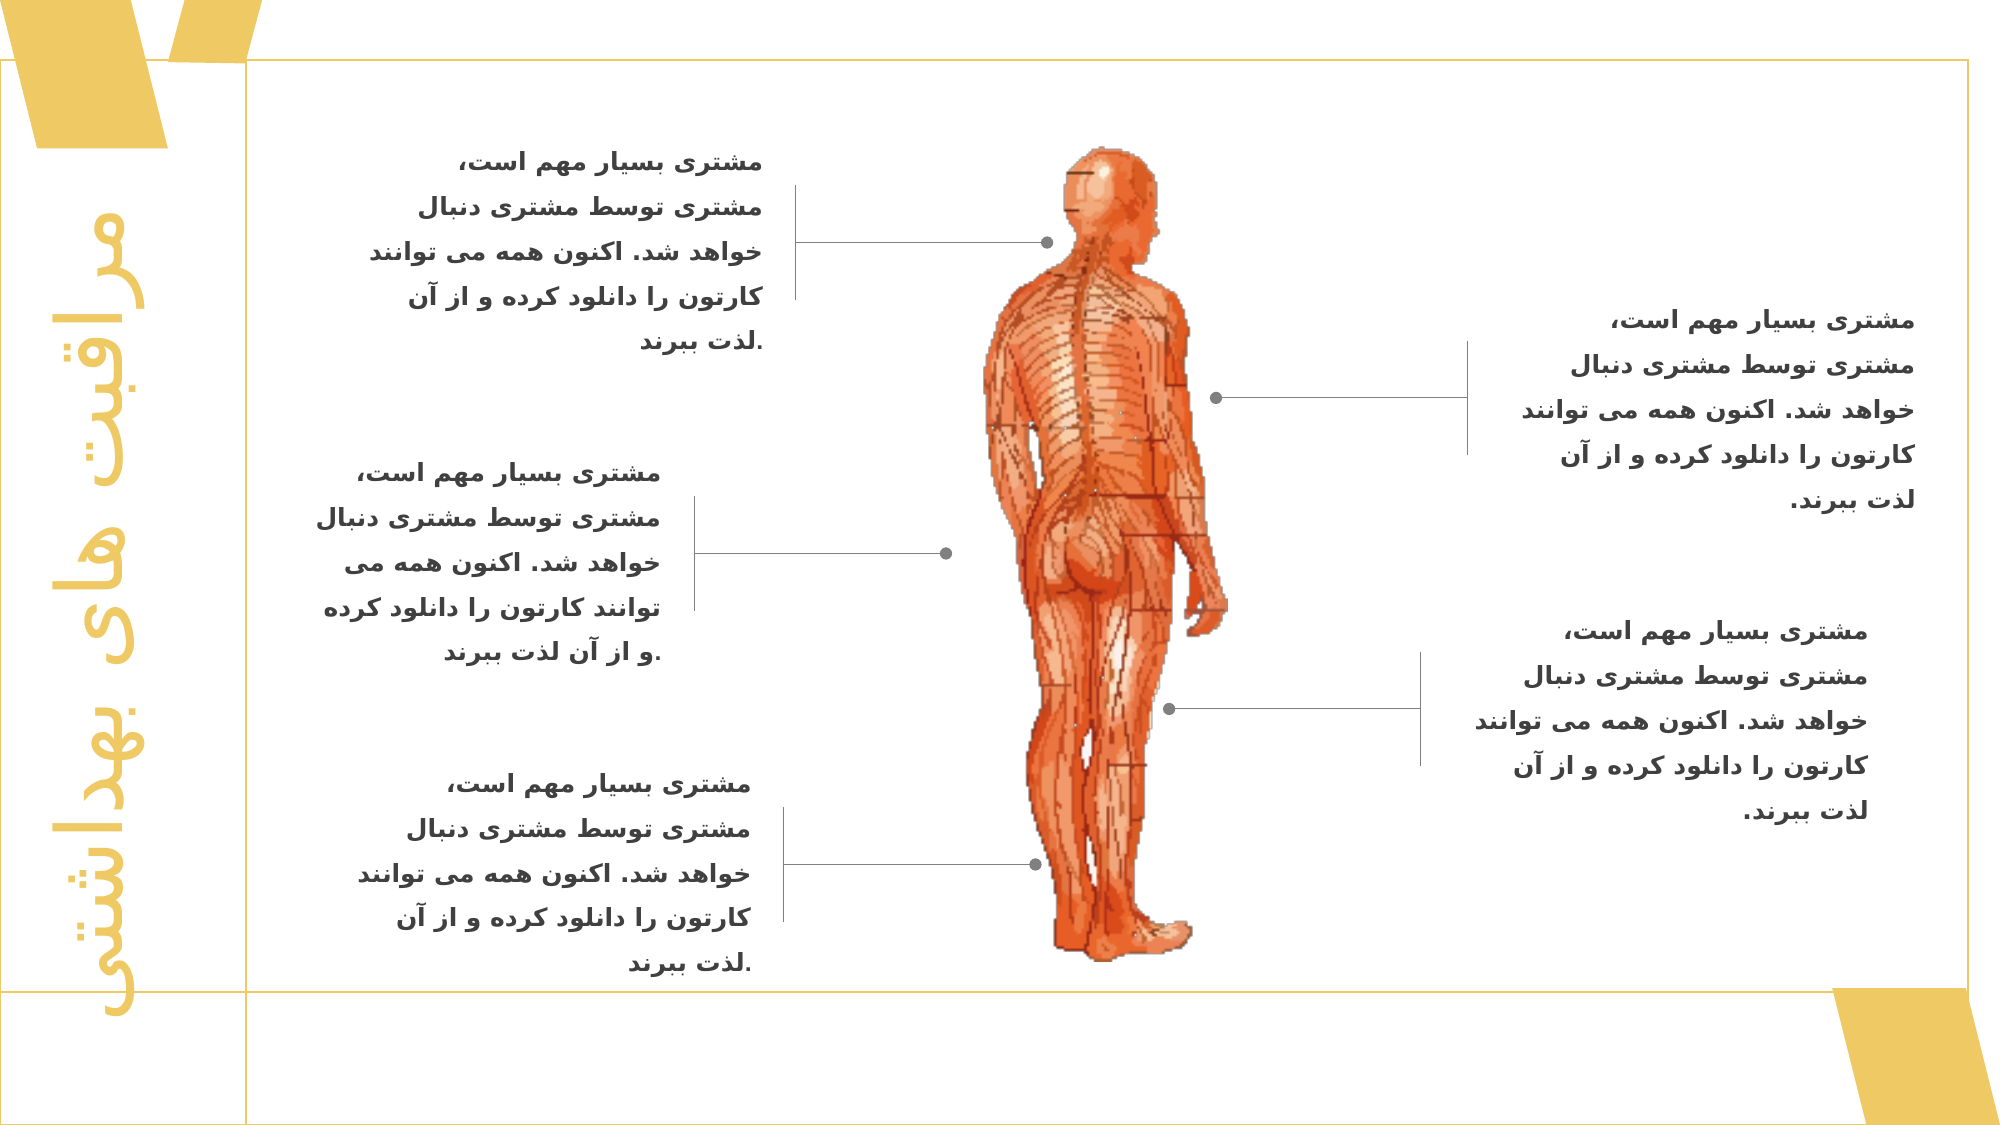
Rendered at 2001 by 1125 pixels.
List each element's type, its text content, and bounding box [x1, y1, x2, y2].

text_box مشتری بسیار مهم است، مشتری توسط مشتری دنبال خواهد شد. اکنون همه می توانند کارتون را دانلود کرده و از آن لذت ببرند. [1516, 288, 1916, 514]
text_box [783, 807, 982, 922]
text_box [795, 185, 982, 300]
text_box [694, 496, 946, 611]
text_box مشتری بسیار مهم است، مشتری توسط مشتری دنبال خواهد شد. اکنون همه می توانند کارتون را دانلود کرده و از آن لذت ببرند. [1469, 599, 1869, 825]
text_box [1228, 340, 1468, 456]
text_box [1228, 651, 1421, 767]
text_box مشتری بسیار مهم است، مشتری توسط مشتری دنبال خواهد شد. اکنون همه می توانند کارتون را دانلود کرده و از آن لذت ببرند. [352, 752, 752, 977]
title مراقبت های بهداشتی [35, 159, 145, 1069]
text_box مشتری بسیار مهم است، مشتری توسط مشتری دنبال خواهد شد. اکنون همه می توانند کارتون را دانلود کرده و از آن لذت ببرند. [310, 441, 662, 666]
text_box مشتری بسیار مهم است، مشتری توسط مشتری دنبال خواهد شد. اکنون همه می توانند کارتون را دانلود کرده و از آن لذت ببرند. [363, 130, 764, 355]
picture [982, 145, 1228, 962]
